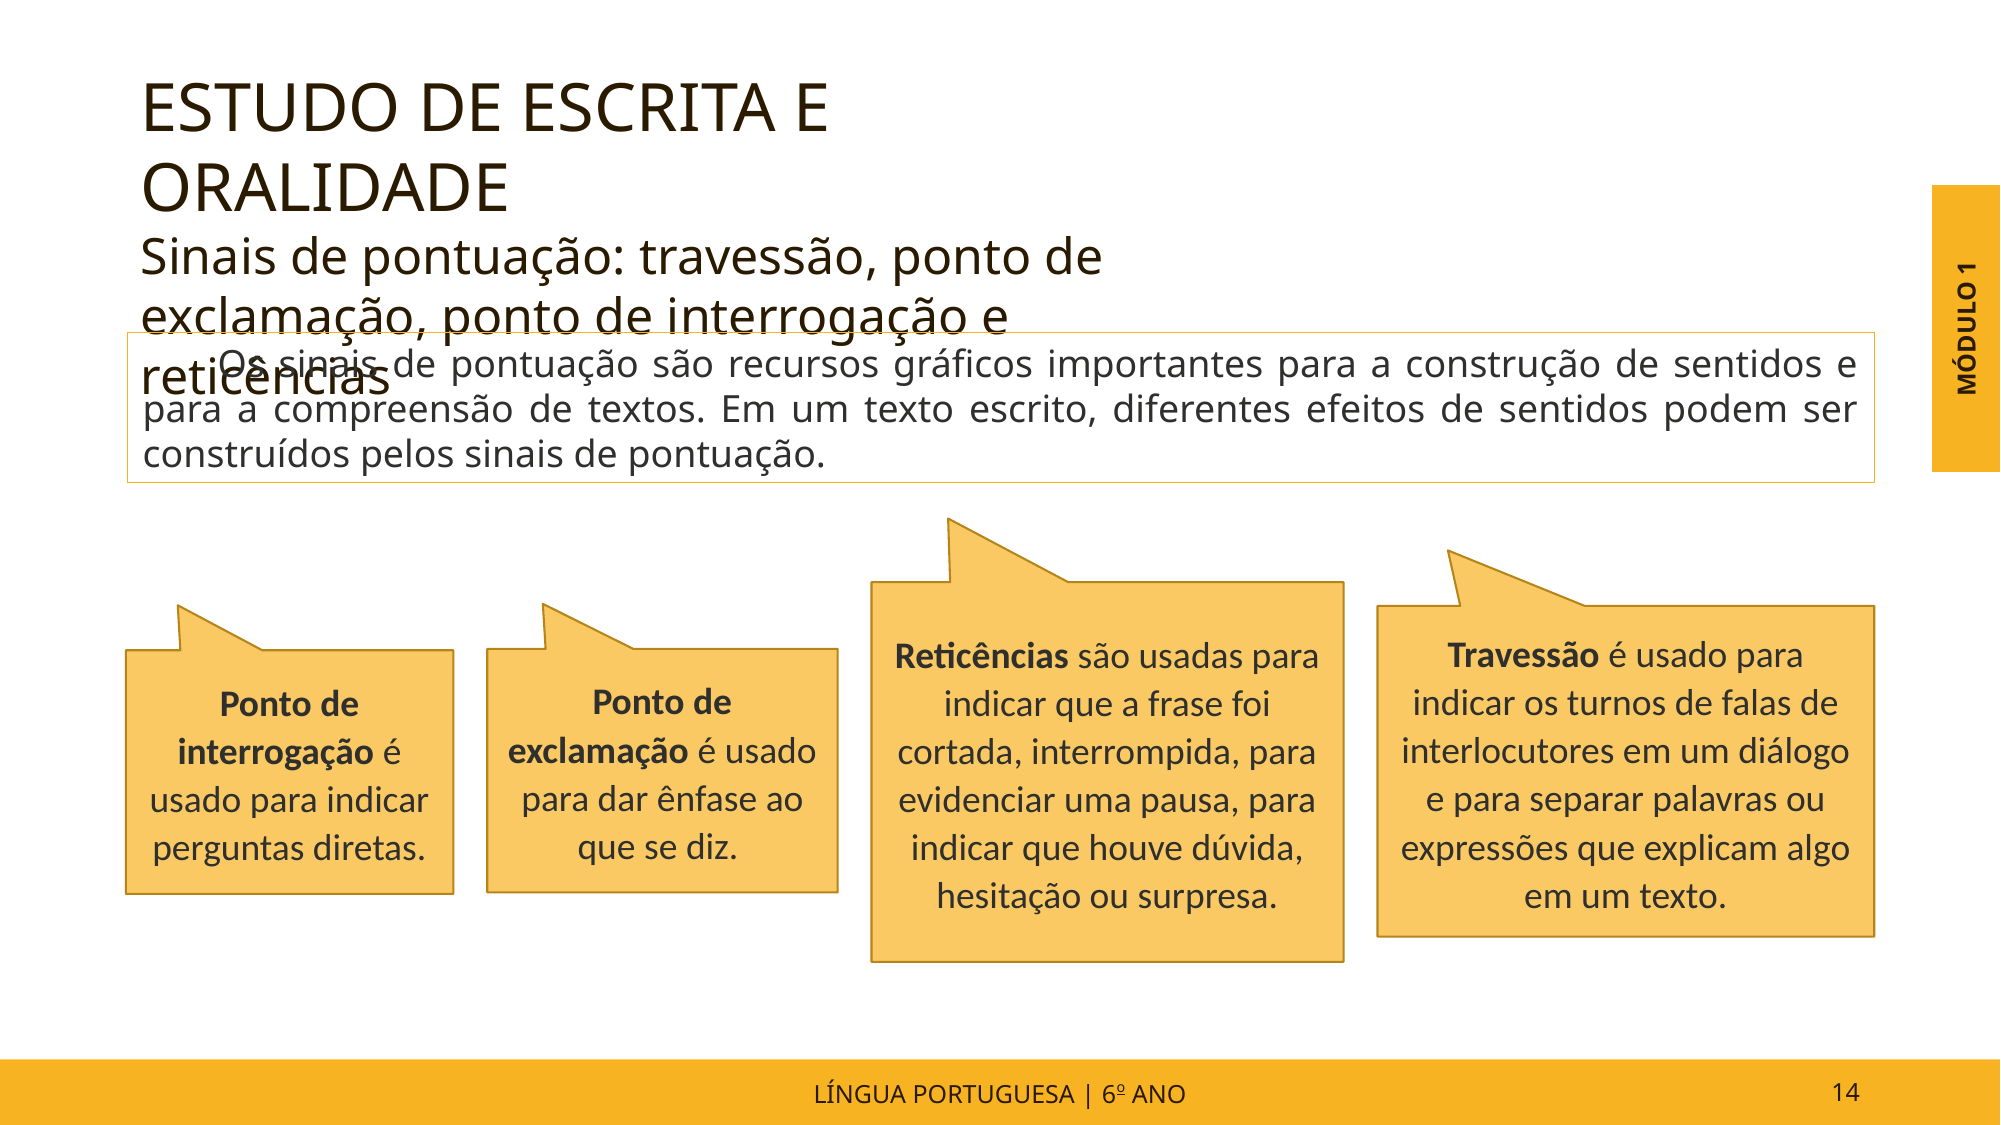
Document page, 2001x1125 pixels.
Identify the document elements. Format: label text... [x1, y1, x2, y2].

text_box Ponto de exclamação é usado para dar ênfase ao que se diz. [486, 602, 839, 894]
slide_number 14 [1412, 1065, 1875, 1122]
text_box ESTUDO DE ESCRITA E ORALIDADE Sinais de pontuação: travessão, ponto de exclamação, ponto de interrogação e reticências [125, 57, 1173, 412]
text_box Reticências são usadas para indicar que a frase foi cortada, interrompida, para evidenciar uma pausa, para indicar que houve dúvida, hesitação ou surpresa. [870, 517, 1345, 963]
text_box Os sinais de pontuação são recursos gráficos importantes para a construção de sentidos e para a compreensão de textos. Em um texto escrito, diferentes efeitos de sentidos podem ser construídos pelos sinais de pontuação. [127, 332, 1875, 483]
footer LÍNGUA PORTUGUESA | 6o ANO [662, 1065, 1338, 1122]
text_box [0, 1058, 2000, 1125]
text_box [1932, 185, 2000, 472]
text_box Travessão é usado para indicar os turnos de falas de interlocutores em um diálogo e para separar palavras ou expressões que explicam algo em um texto. [1376, 549, 1876, 938]
text_box Ponto de interrogação é usado para indicar perguntas diretas. [124, 604, 455, 895]
text_box [0, 0, 2000, 1058]
